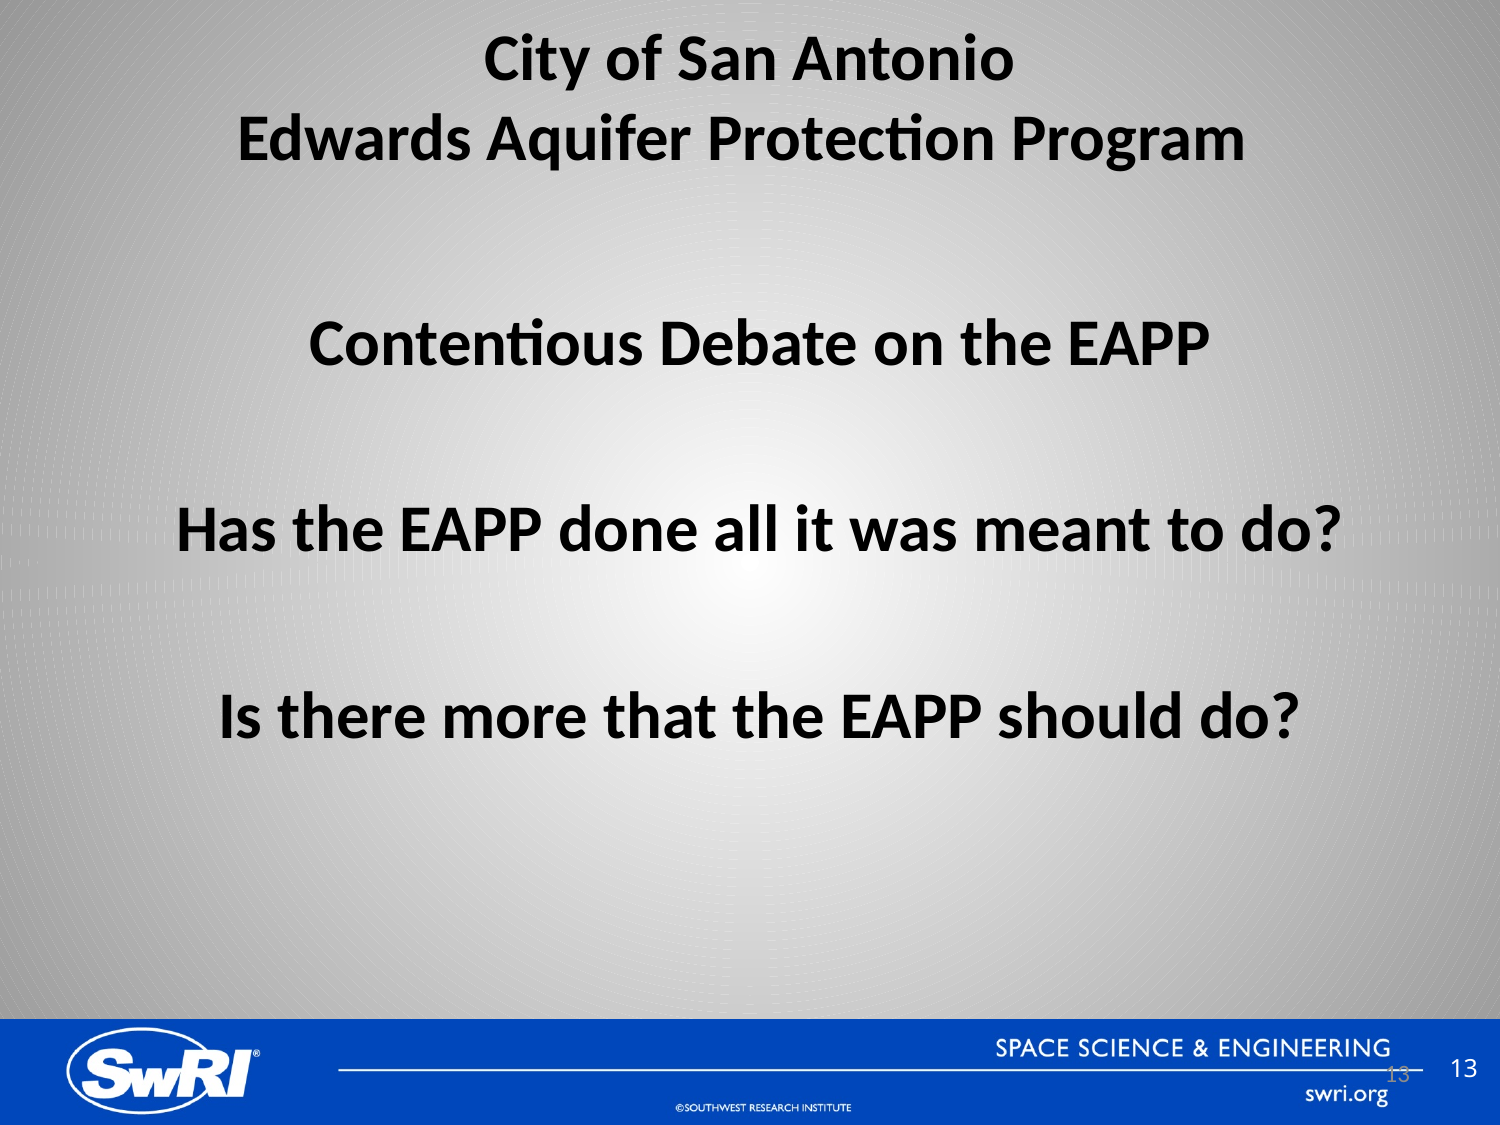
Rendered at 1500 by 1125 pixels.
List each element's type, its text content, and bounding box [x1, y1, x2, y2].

list Contentious Debate on the EAPP Has the EAPP done all it was meant to do? Is there more that the EAPP should do? [59, 197, 1462, 994]
title City of San Antonio Edwards Aquifer Protection Program [75, 0, 1425, 188]
slide_number 13 [1074, 1042, 1425, 1103]
picture [0, 1019, 1500, 1125]
